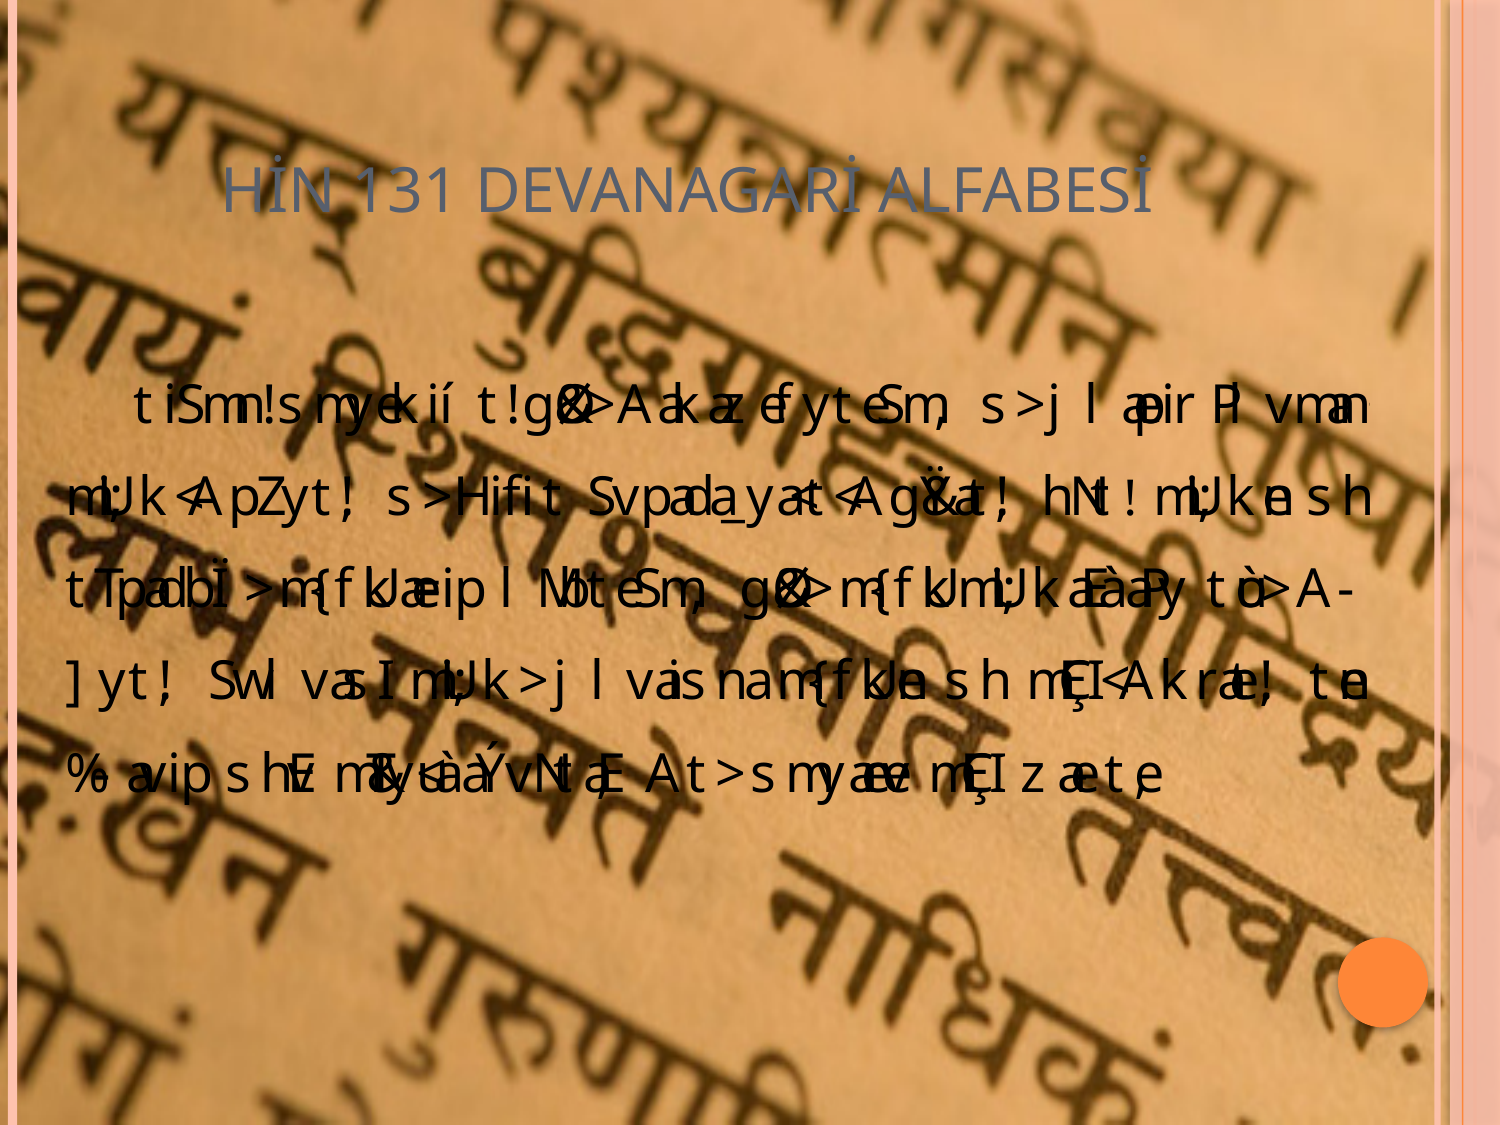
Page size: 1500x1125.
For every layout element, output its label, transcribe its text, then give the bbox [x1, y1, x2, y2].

picture [1441, 0, 1449, 1125]
title HİN 131 DEVANAGARİ ALFABESİ [75, 45, 1300, 233]
picture [18, 0, 1434, 1125]
picture [0, 0, 7, 1125]
